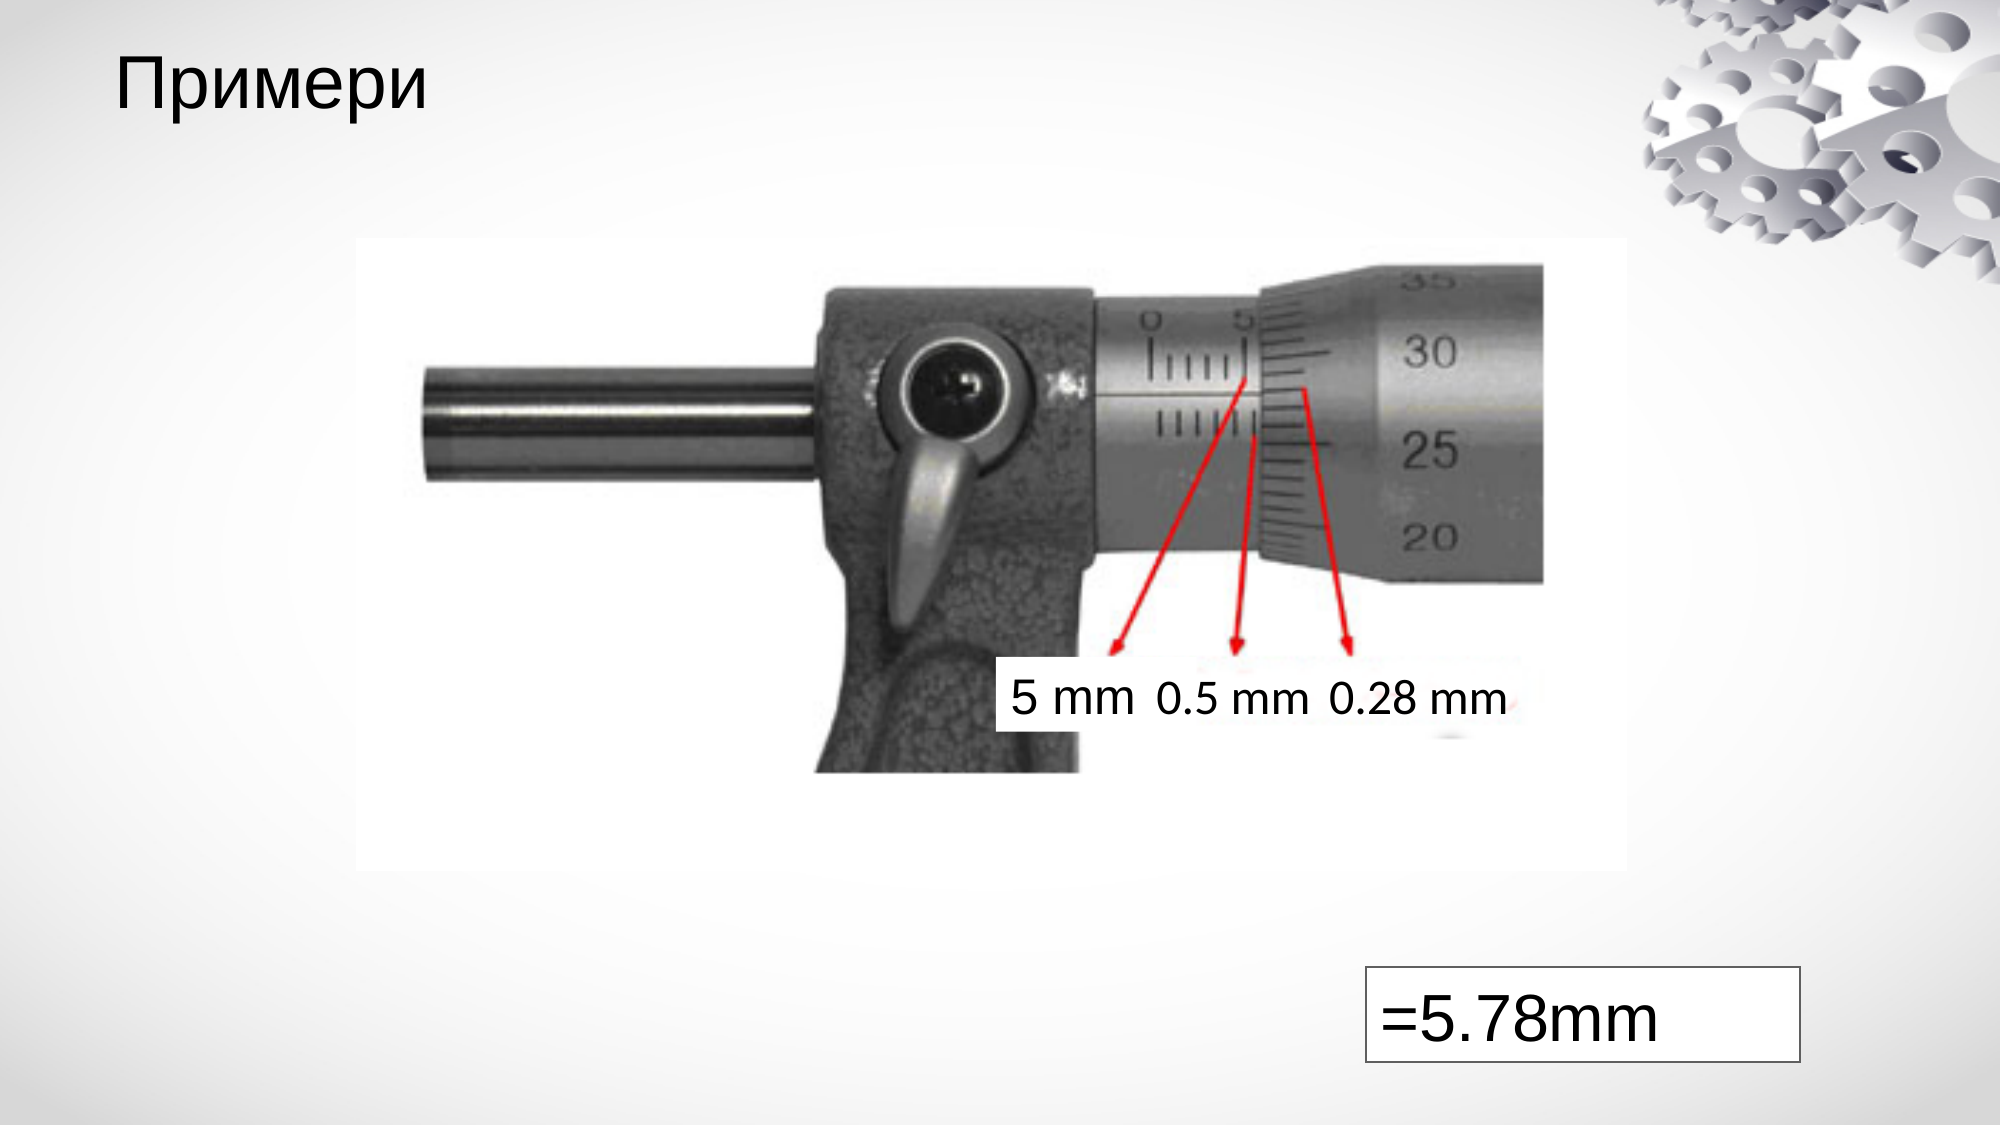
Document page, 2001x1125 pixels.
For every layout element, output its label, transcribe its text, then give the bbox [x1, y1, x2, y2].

text_box =5.78mm [1365, 966, 1801, 1063]
title Примери [99, 30, 1901, 127]
picture [0, 0, 2000, 1125]
